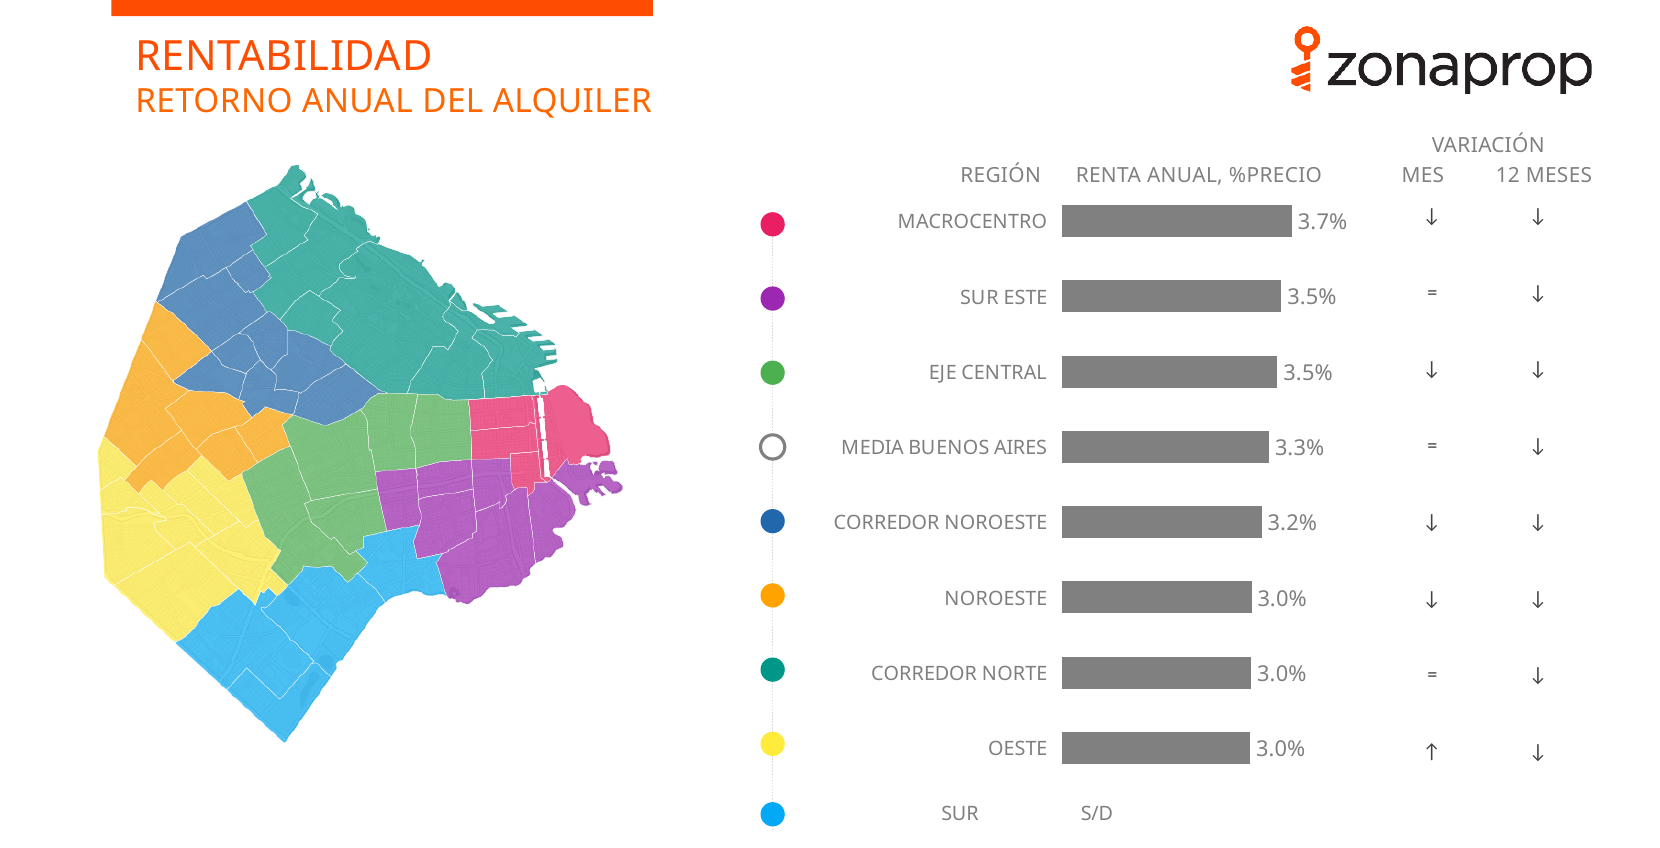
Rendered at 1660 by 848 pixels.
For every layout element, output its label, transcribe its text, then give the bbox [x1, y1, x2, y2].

text_box [758, 656, 768, 684]
text_box [777, 656, 787, 684]
text_box [1291, 26, 1592, 94]
picture [1377, 178, 1592, 794]
text_box [758, 285, 768, 312]
text_box [777, 433, 787, 461]
text_box [777, 359, 787, 387]
picture [96, 164, 623, 743]
text_box [777, 730, 787, 758]
text_box [777, 581, 787, 609]
text_box [758, 507, 768, 535]
chart [803, 157, 1374, 848]
text_box [758, 433, 768, 461]
text_box [758, 730, 768, 758]
text_box 12 MESES [1479, 159, 1610, 188]
text_box VARIACIÓN [1372, 128, 1604, 157]
text_box [758, 359, 768, 387]
text_box MES [1375, 159, 1479, 177]
text_box [758, 210, 787, 238]
text_box RENTABILIDAD RETORNO ANUAL DEL ALQUILER [135, 26, 1205, 119]
text_box [777, 285, 787, 313]
text_box [758, 582, 768, 609]
text_box [758, 800, 768, 828]
text_box [111, 0, 653, 17]
text_box [777, 800, 787, 828]
text_box [777, 507, 787, 535]
